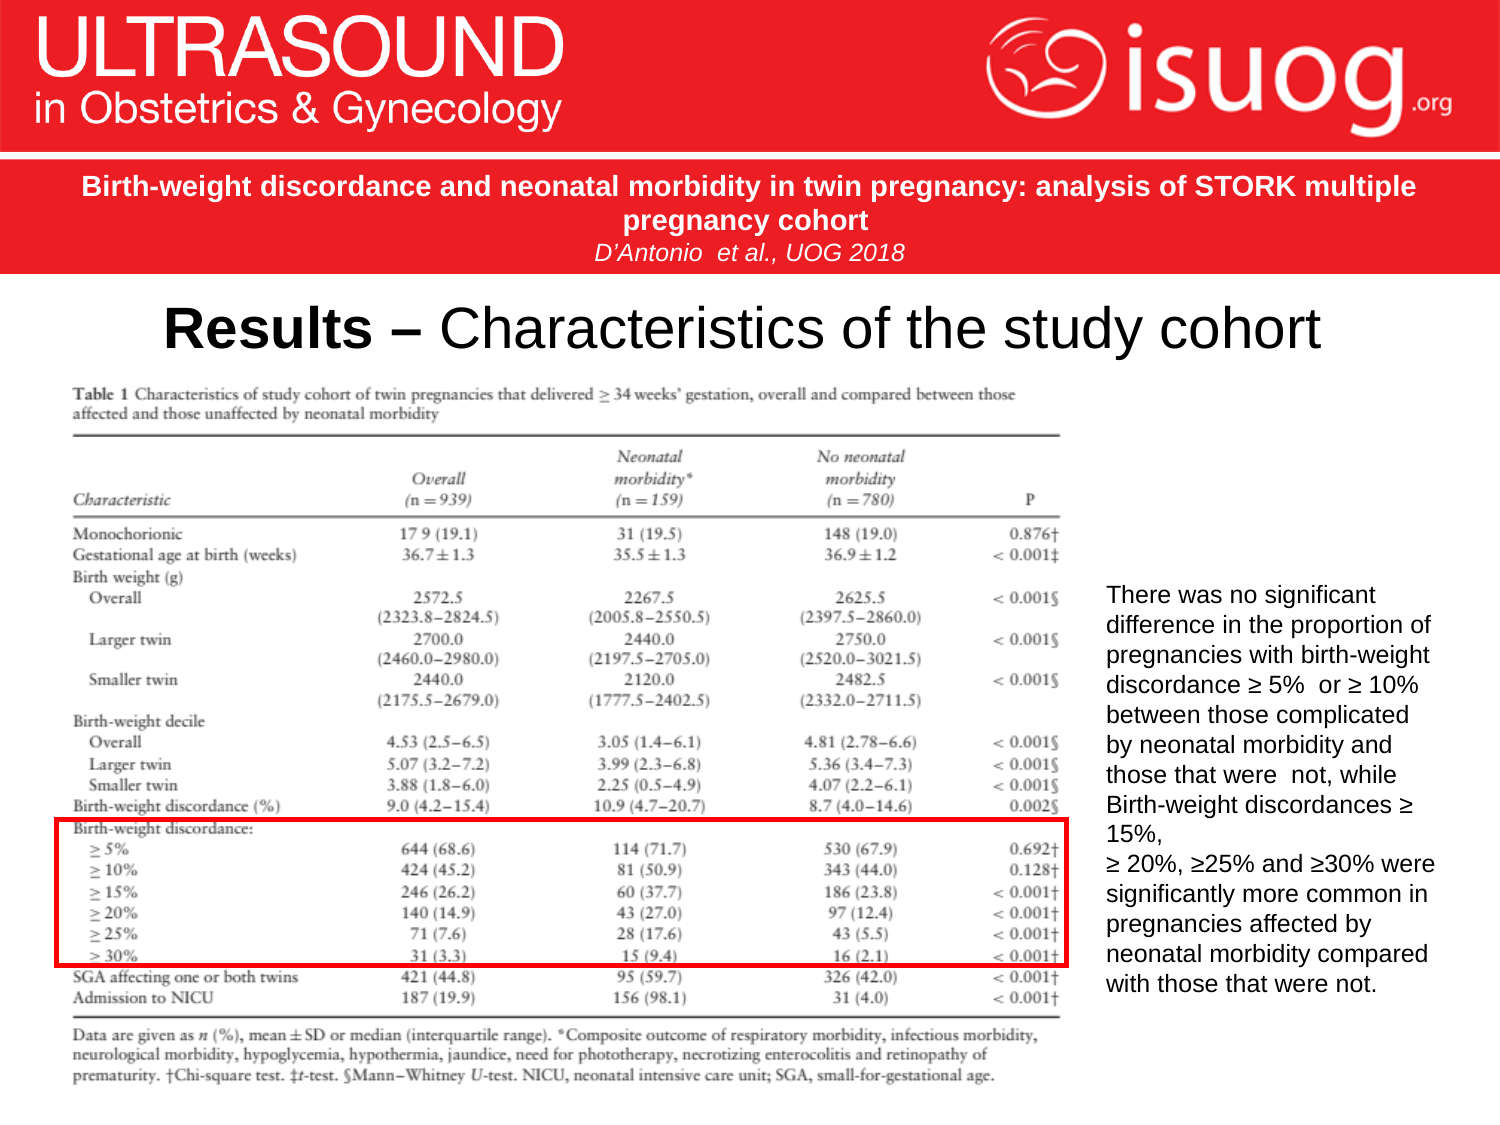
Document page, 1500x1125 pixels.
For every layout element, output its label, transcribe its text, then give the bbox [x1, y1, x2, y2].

picture [65, 379, 1065, 1094]
text_box Results – Characteristics of the study cohort [92, 282, 1395, 368]
text_box [1065, 497, 1429, 905]
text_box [0, 0, 1500, 152]
text_box [56, 818, 65, 967]
text_box Birth-weight discordance and neonatal morbidity in twin pregnancy: analysis of STORK multiple pregnancy cohort D’Antonio et al., UOG 2018 [0, 159, 1500, 274]
text_box There was no significant difference in the proportion of pregnancies with birth-weight discordance ≥ 5% or ≥ 10% between those complicated by neonatal morbidity and those that were not, while Birth-weight discordances ≥ 15%, ≥ 20%, ≥25% and ≥30% were significantly more common in pregnancies affected by neonatal morbidity compared with those that were not. [1091, 571, 1457, 1030]
text_box [11, 153, 387, 159]
